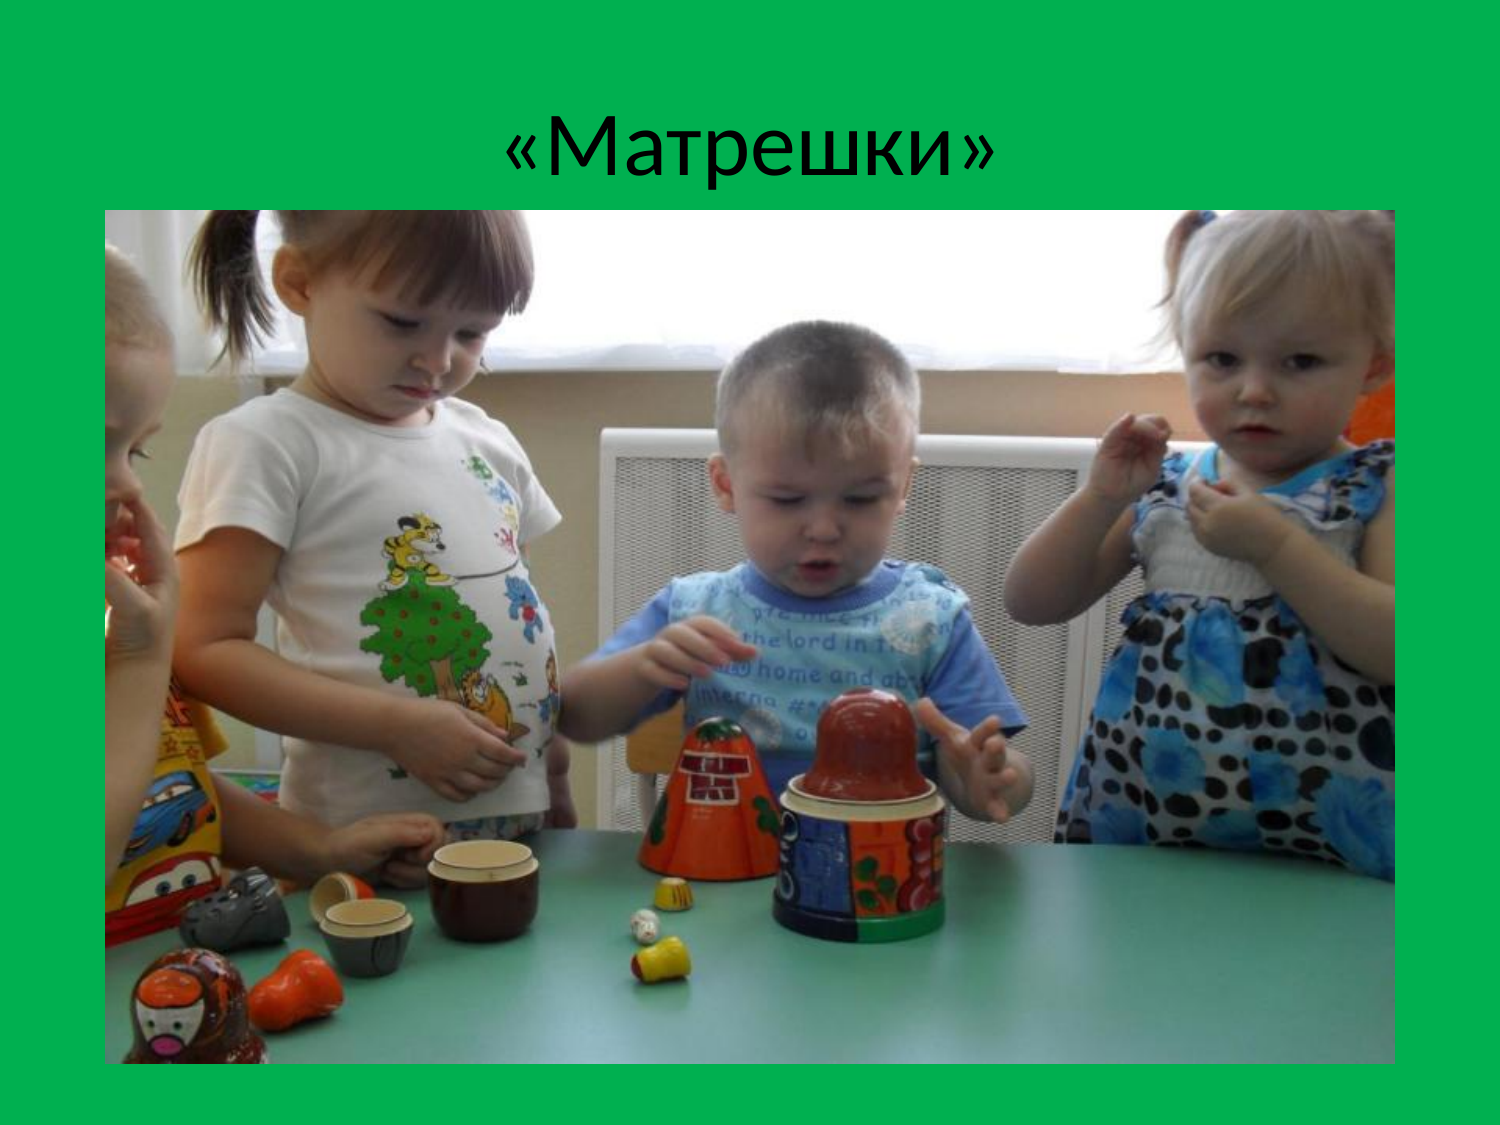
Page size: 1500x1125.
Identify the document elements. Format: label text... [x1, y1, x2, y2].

picture [105, 210, 1395, 1064]
title «Матрешки» [75, 45, 1425, 233]
